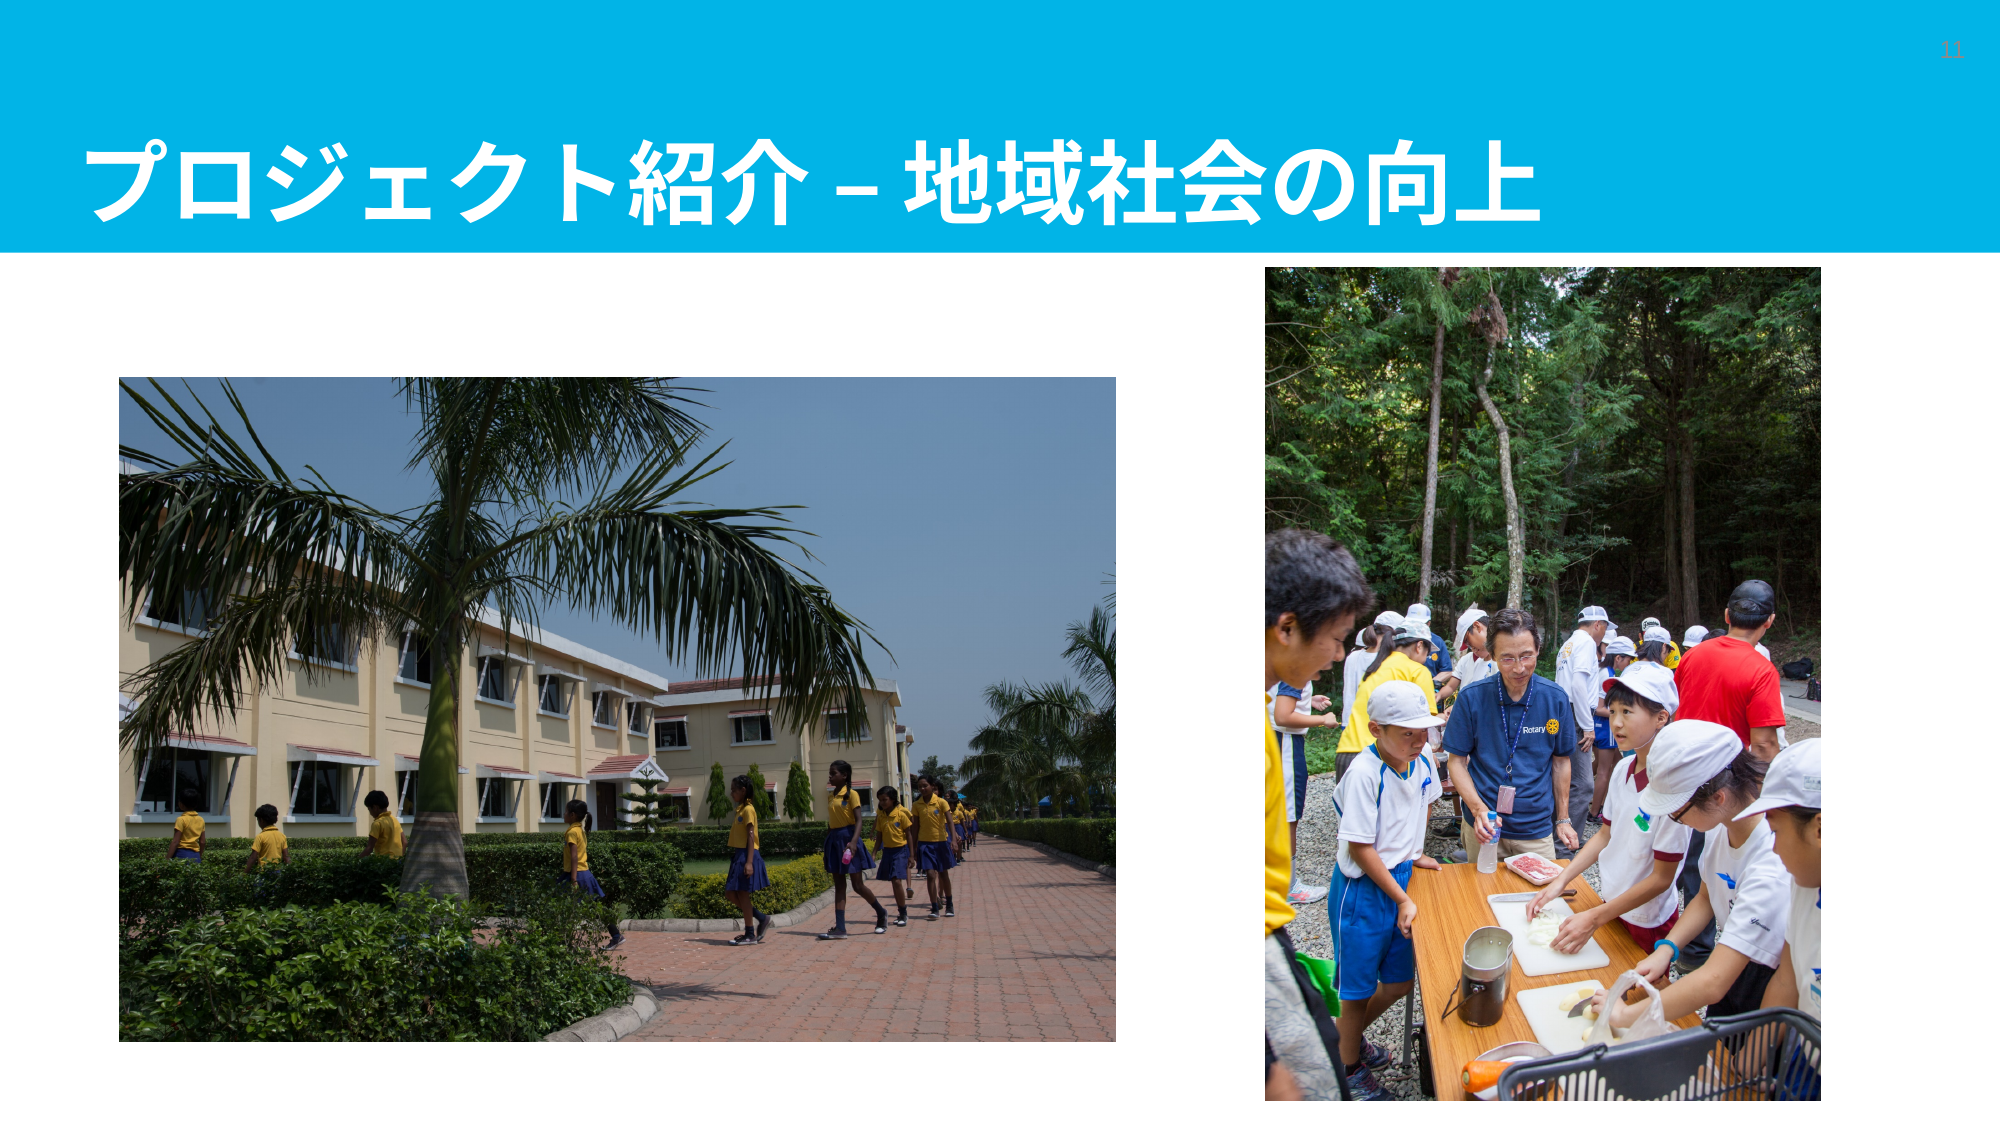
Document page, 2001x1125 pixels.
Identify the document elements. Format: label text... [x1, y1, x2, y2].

slide_number 11 [1911, 18, 1981, 79]
title プロジェクト紹介 – 地域社会の向上 [62, 0, 1950, 253]
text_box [119, 268, 1821, 1101]
